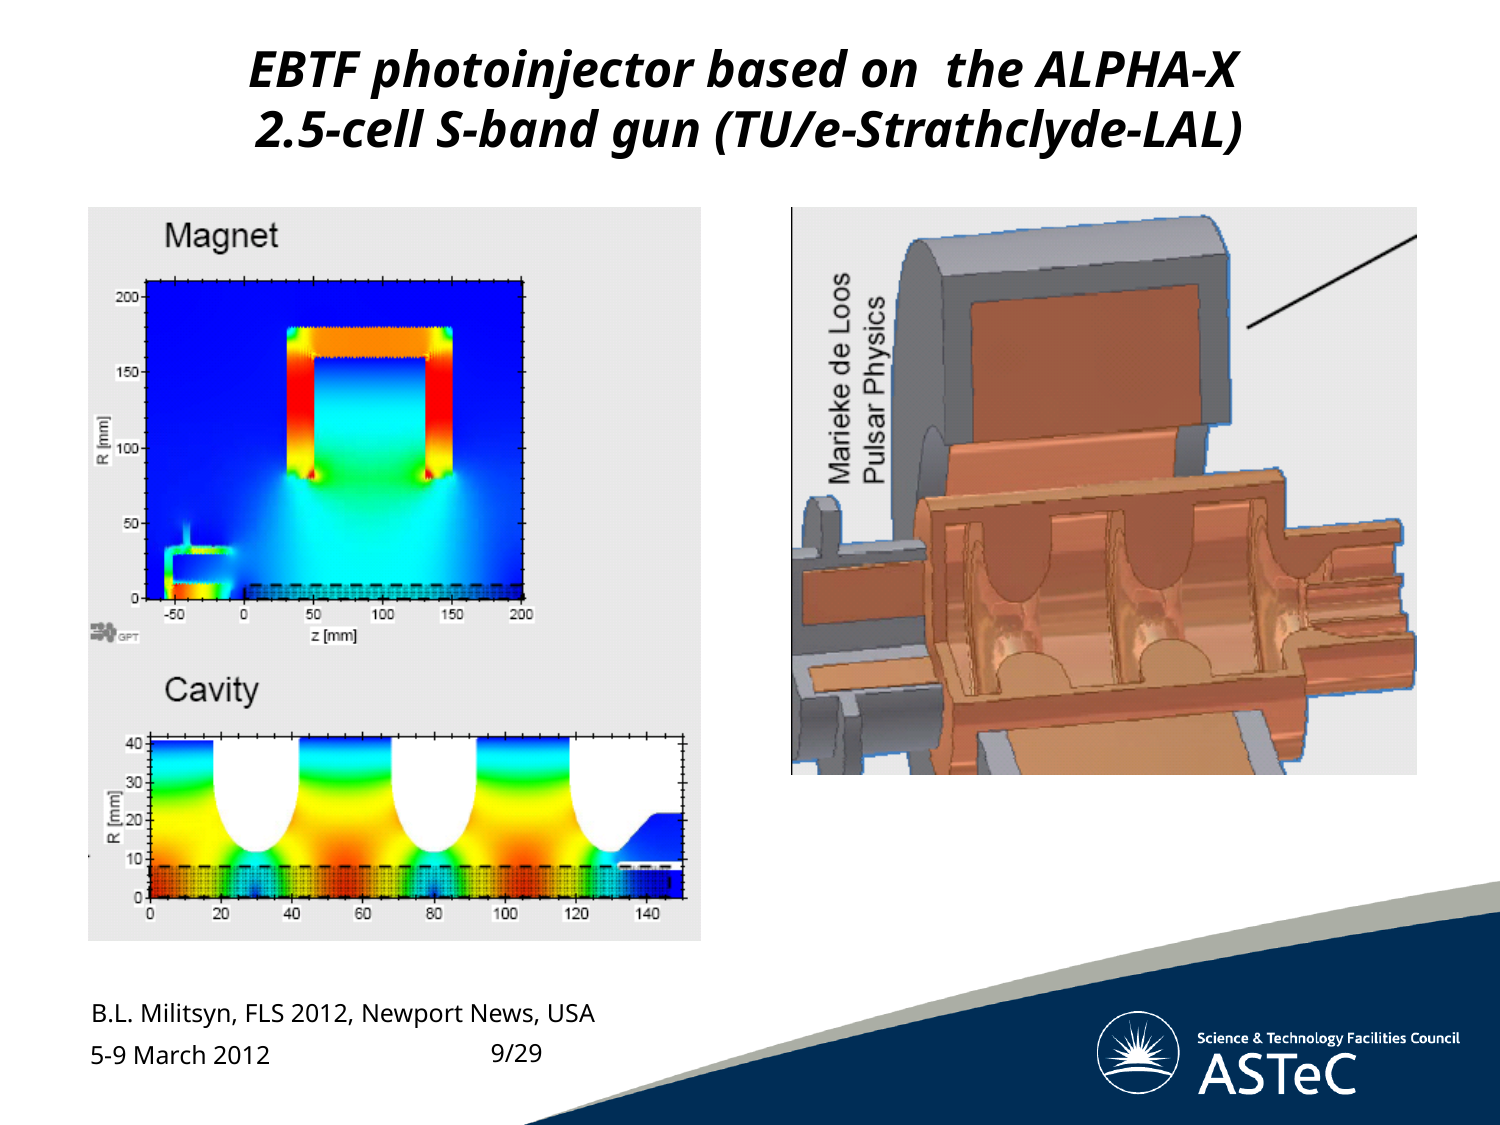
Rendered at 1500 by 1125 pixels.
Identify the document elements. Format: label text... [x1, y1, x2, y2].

picture [791, 207, 1417, 776]
title EBTF photoinjector based on the ALPHA-X 2.5-cell S-band gun (TU/e-Strathclyde-LAL) [74, 44, 1426, 150]
footer B.L. Militsyn, FLS 2012, Newport News, USA [76, 995, 750, 1033]
slide_number 9/29 [426, 1032, 558, 1076]
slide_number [75, 1034, 425, 1076]
picture [0, 207, 1500, 1125]
